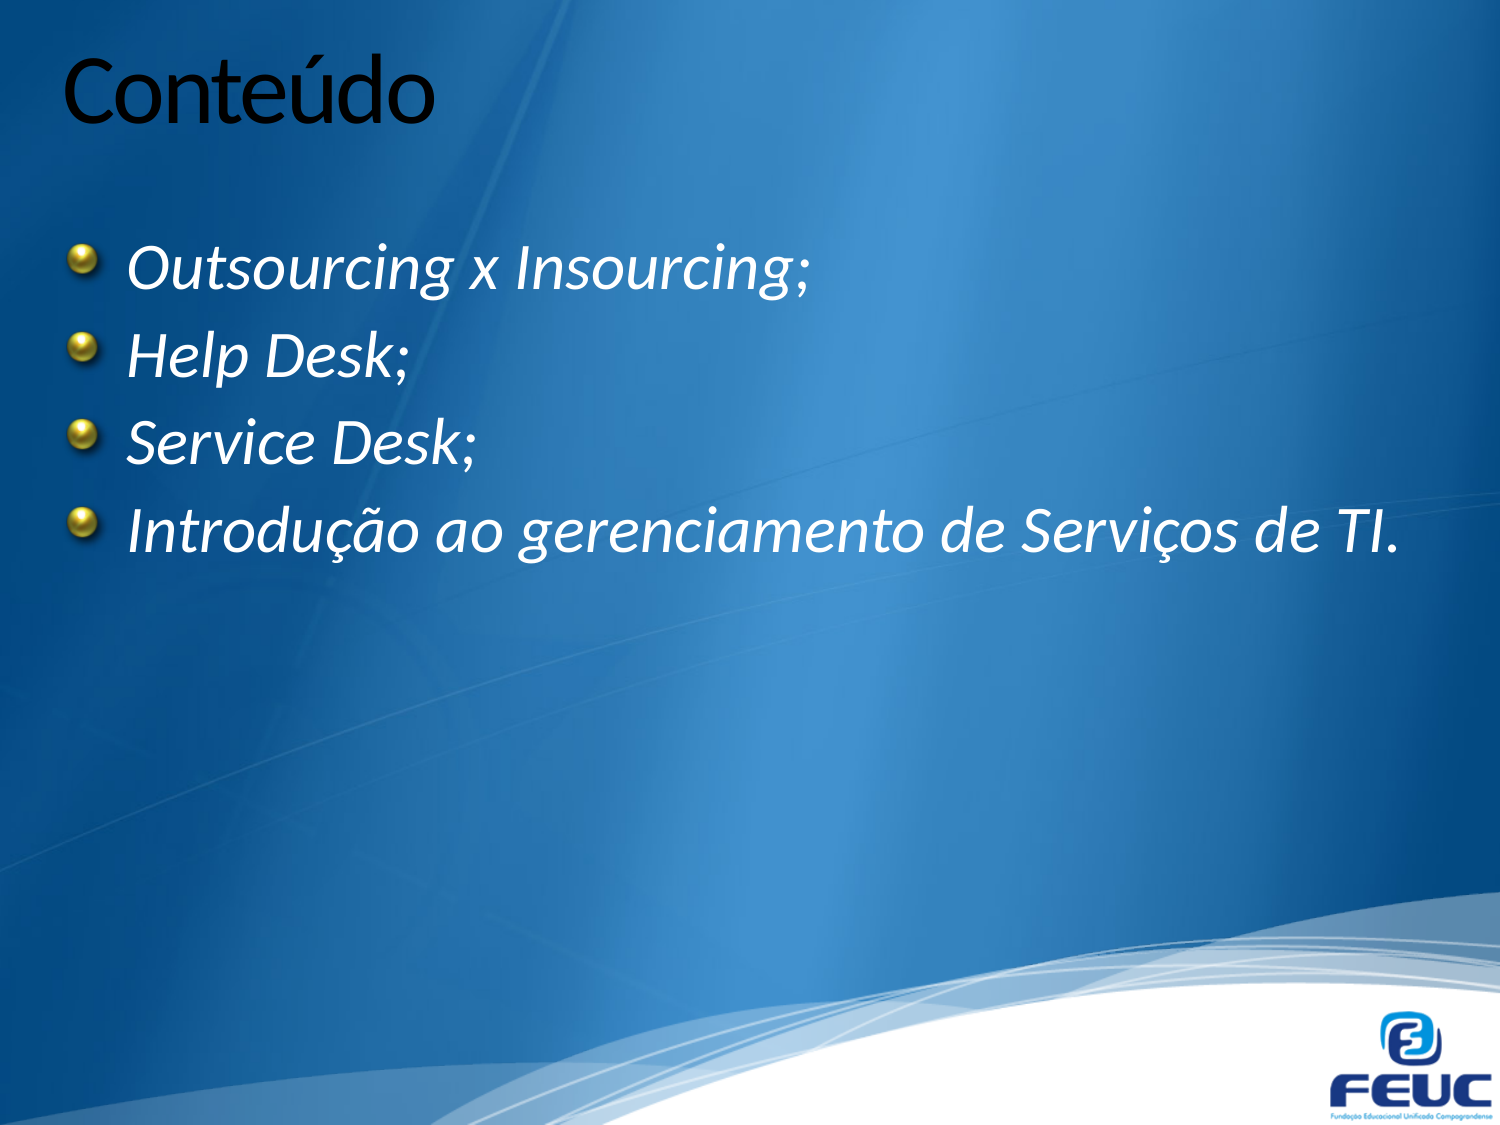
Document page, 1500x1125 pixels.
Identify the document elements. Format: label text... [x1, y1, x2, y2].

title Conteúdo [62, 37, 1438, 147]
list Outsourcing x Insourcing; Help Desk; Service Desk; Introdução ao gerenciamento de Serviços de TI. [62, 231, 1438, 573]
picture [0, 0, 1500, 1125]
